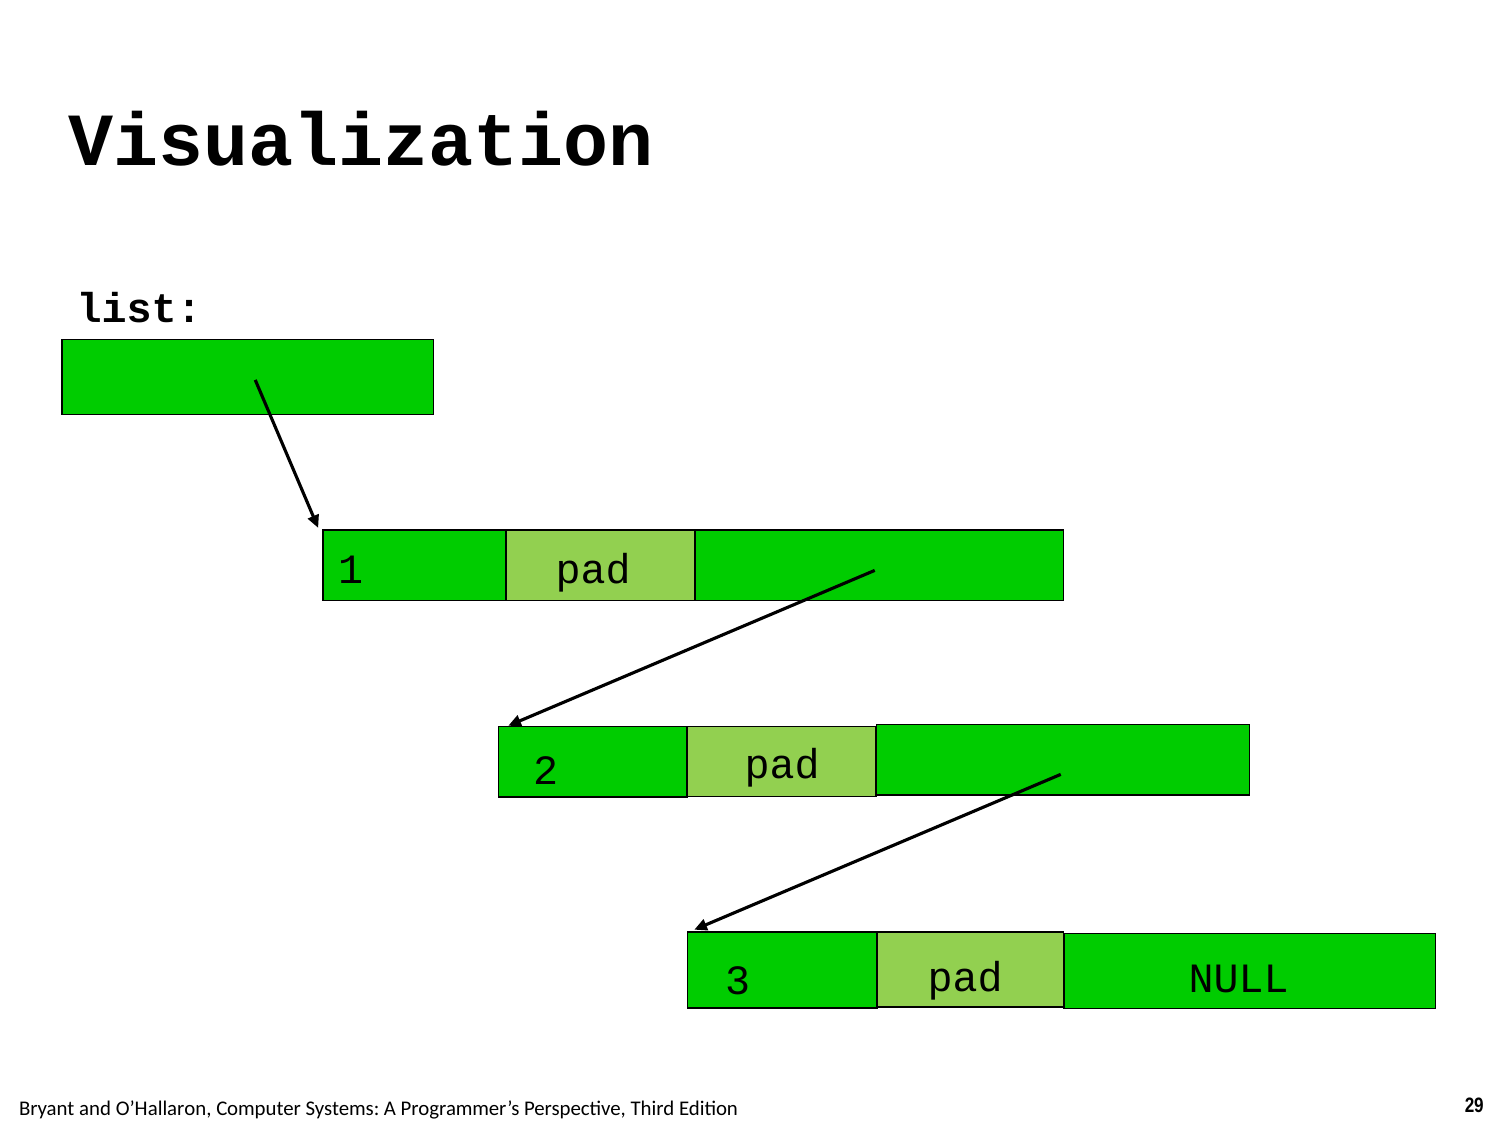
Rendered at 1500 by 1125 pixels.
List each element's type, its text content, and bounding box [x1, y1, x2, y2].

text_box 2 [518, 735, 670, 801]
text_box [506, 529, 695, 601]
text_box [876, 724, 1250, 795]
text_box [322, 529, 506, 601]
text_box 1 [323, 534, 475, 600]
text_box [1063, 933, 1436, 1009]
text_box pad [729, 729, 881, 795]
text_box pad [912, 942, 1064, 1008]
text_box pad [540, 534, 692, 600]
text_box [508, 570, 875, 726]
text_box 3 [710, 945, 862, 1011]
text_box [878, 931, 1064, 1007]
text_box [694, 774, 1061, 931]
text_box [498, 726, 687, 797]
text_box [687, 726, 876, 797]
text_box [687, 931, 878, 1009]
title Visualization [62, 41, 1438, 230]
text_box [62, 339, 434, 415]
text_box [695, 530, 1064, 601]
text_box NULL [1173, 943, 1325, 1009]
text_box [255, 379, 319, 528]
text_box list: [61, 273, 226, 339]
